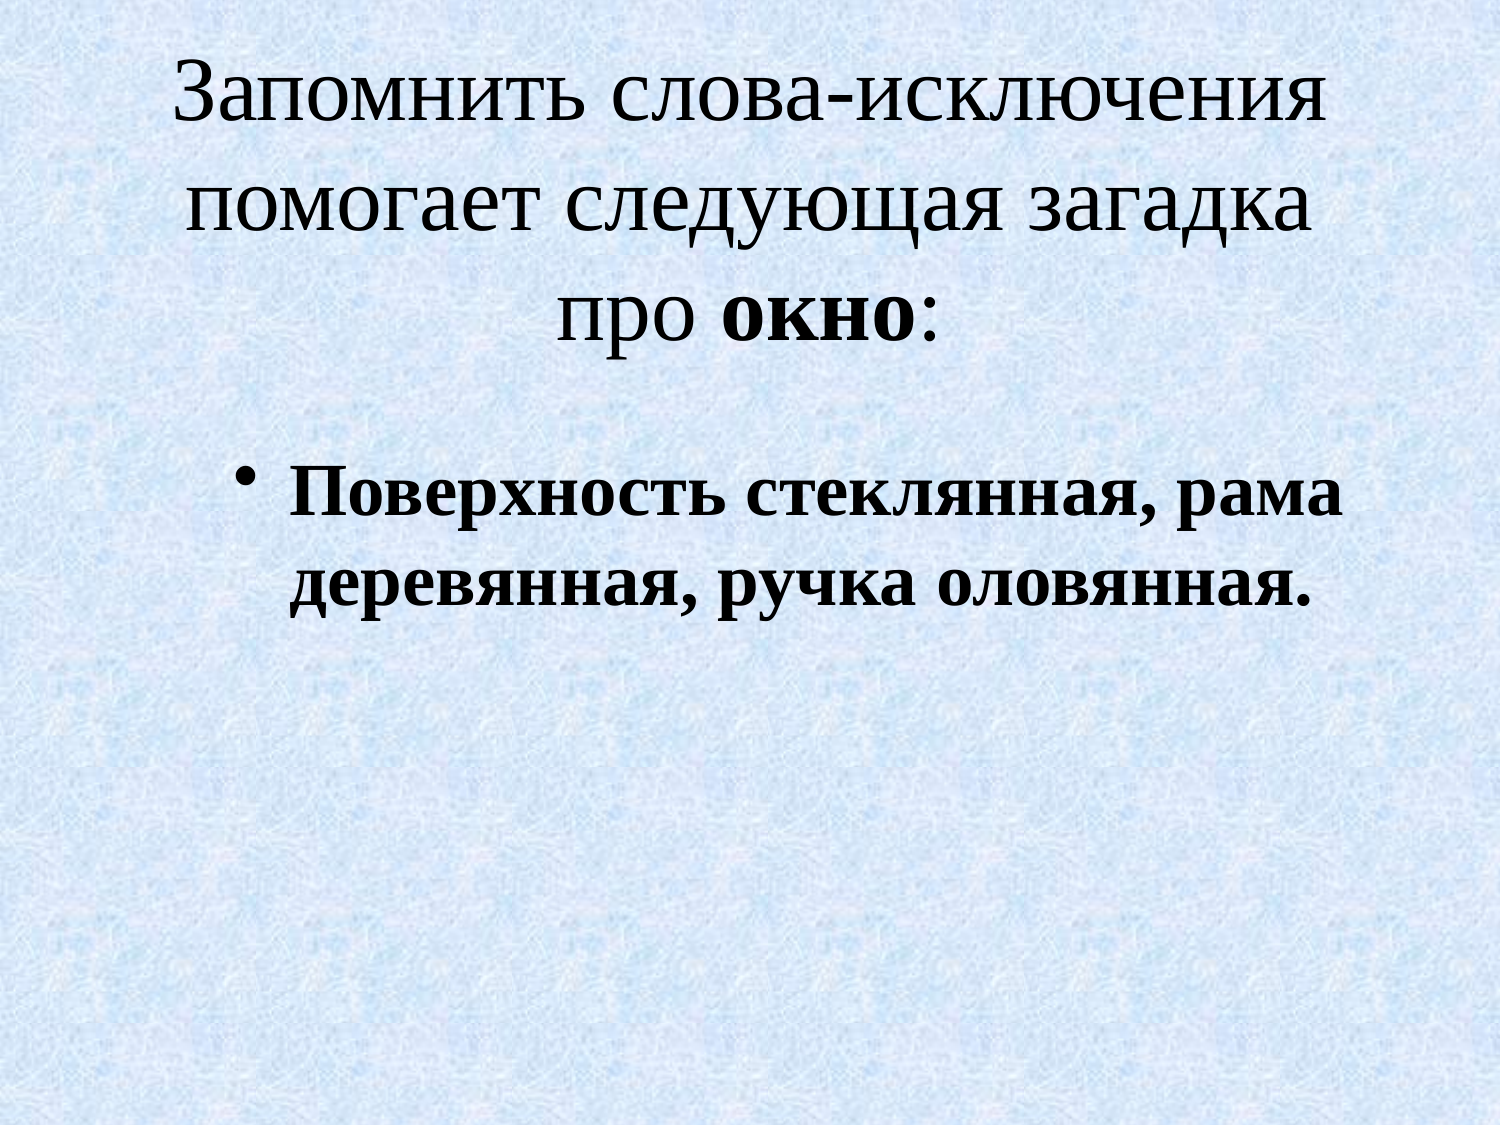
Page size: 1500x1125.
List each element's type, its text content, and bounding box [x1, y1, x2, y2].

list Поверхность стеклянная, рама деревянная, ручка оловянная. [218, 432, 1388, 1001]
picture [0, 0, 1500, 1125]
title Запомнить слова-исключения помогает следующая загадка про окно: [112, 99, 1388, 288]
